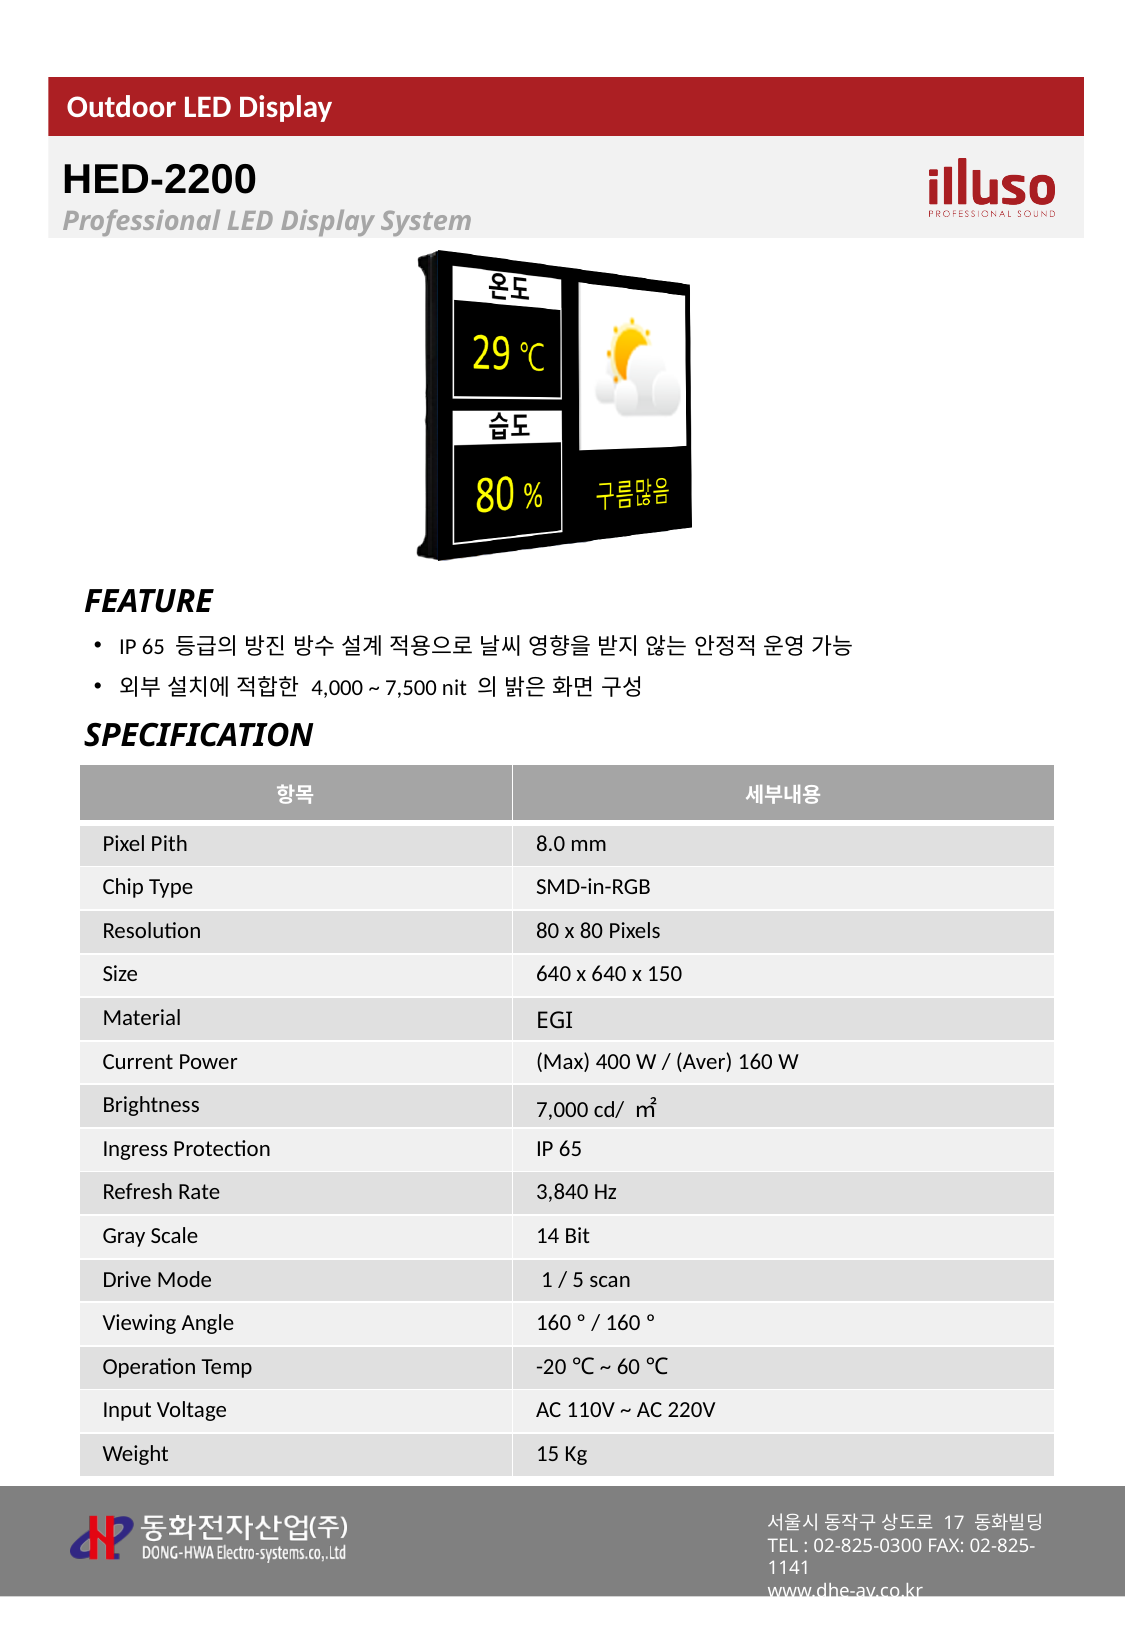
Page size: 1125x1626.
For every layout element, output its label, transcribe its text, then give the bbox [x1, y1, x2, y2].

table_cell -20 ℃ ~ 60 ℃ [513, 1347, 1054, 1389]
table_cell 640 x 640 x 150 [513, 955, 1054, 996]
table_cell Brightness [80, 1085, 512, 1127]
table_cell AC 110V ~ AC 220V [513, 1390, 1054, 1432]
picture [404, 205, 735, 570]
text_box SPECIFICATION [70, 712, 374, 768]
table_cell Gray Scale [80, 1216, 512, 1258]
table_cell Size [80, 955, 512, 996]
table_cell 7,000 cd/ ㎡ [513, 1085, 1054, 1127]
table_cell 15 Kg [513, 1434, 1054, 1476]
table_cell Input Voltage [80, 1390, 512, 1432]
table_cell 8.0 mm [513, 826, 1054, 866]
text_box FEATURE [70, 577, 307, 634]
text_box IP 65 등급의 방진 방수 설계 적용으로 날씨 영향을 받지 않는 안정적 운영 가능 외부 설치에 적합한 4,000 ~ 7,500 nit 의 밝은 화면 구성 [78, 610, 1042, 707]
table_cell (Max) 400 W / (Aver) 160 W [513, 1042, 1054, 1083]
table_cell Refresh Rate [80, 1172, 512, 1214]
table_cell Resolution [80, 911, 512, 953]
table_header 세부내용 [513, 765, 1054, 820]
table_cell Current Power [80, 1042, 512, 1083]
text_box [47, 137, 1085, 239]
text_box 서울시 동작구 상도로 17 동화빌딩 TEL : 02-825-0300 FAX: 02-825-1141 www.dhe-av.co.kr [753, 1503, 1074, 1609]
table_cell 160 º / 160 º [513, 1303, 1054, 1345]
table_cell 14 Bit [513, 1216, 1054, 1258]
table_cell Operation Temp [80, 1347, 512, 1389]
table_cell EGI [513, 998, 1054, 1040]
table_cell 80 x 80 Pixels [513, 911, 1054, 953]
text_box Professional LED Display System [48, 199, 537, 256]
table_cell Ingress Protection [80, 1129, 512, 1171]
text_box HED-2200 [48, 150, 347, 199]
table_cell Chip Type [80, 867, 512, 909]
table_cell IP 65 [513, 1129, 1054, 1171]
text_box [0, 1485, 1125, 1597]
table_cell Drive Mode [80, 1260, 512, 1301]
text_box [47, 76, 1085, 137]
table_cell 3,840 Hz [513, 1172, 1054, 1214]
table_cell SMD-in-RGB [513, 867, 1054, 909]
table_header 항목 [80, 765, 512, 820]
table_cell Viewing Angle [80, 1303, 512, 1345]
table_cell Weight [80, 1434, 512, 1476]
table_cell Material [80, 998, 512, 1040]
table_cell 1 / 5 scan [513, 1260, 1054, 1301]
picture [929, 158, 1055, 217]
text_box Outdoor LED Display [52, 78, 348, 131]
picture [70, 1515, 347, 1563]
table_cell Pixel Pith [80, 826, 512, 866]
